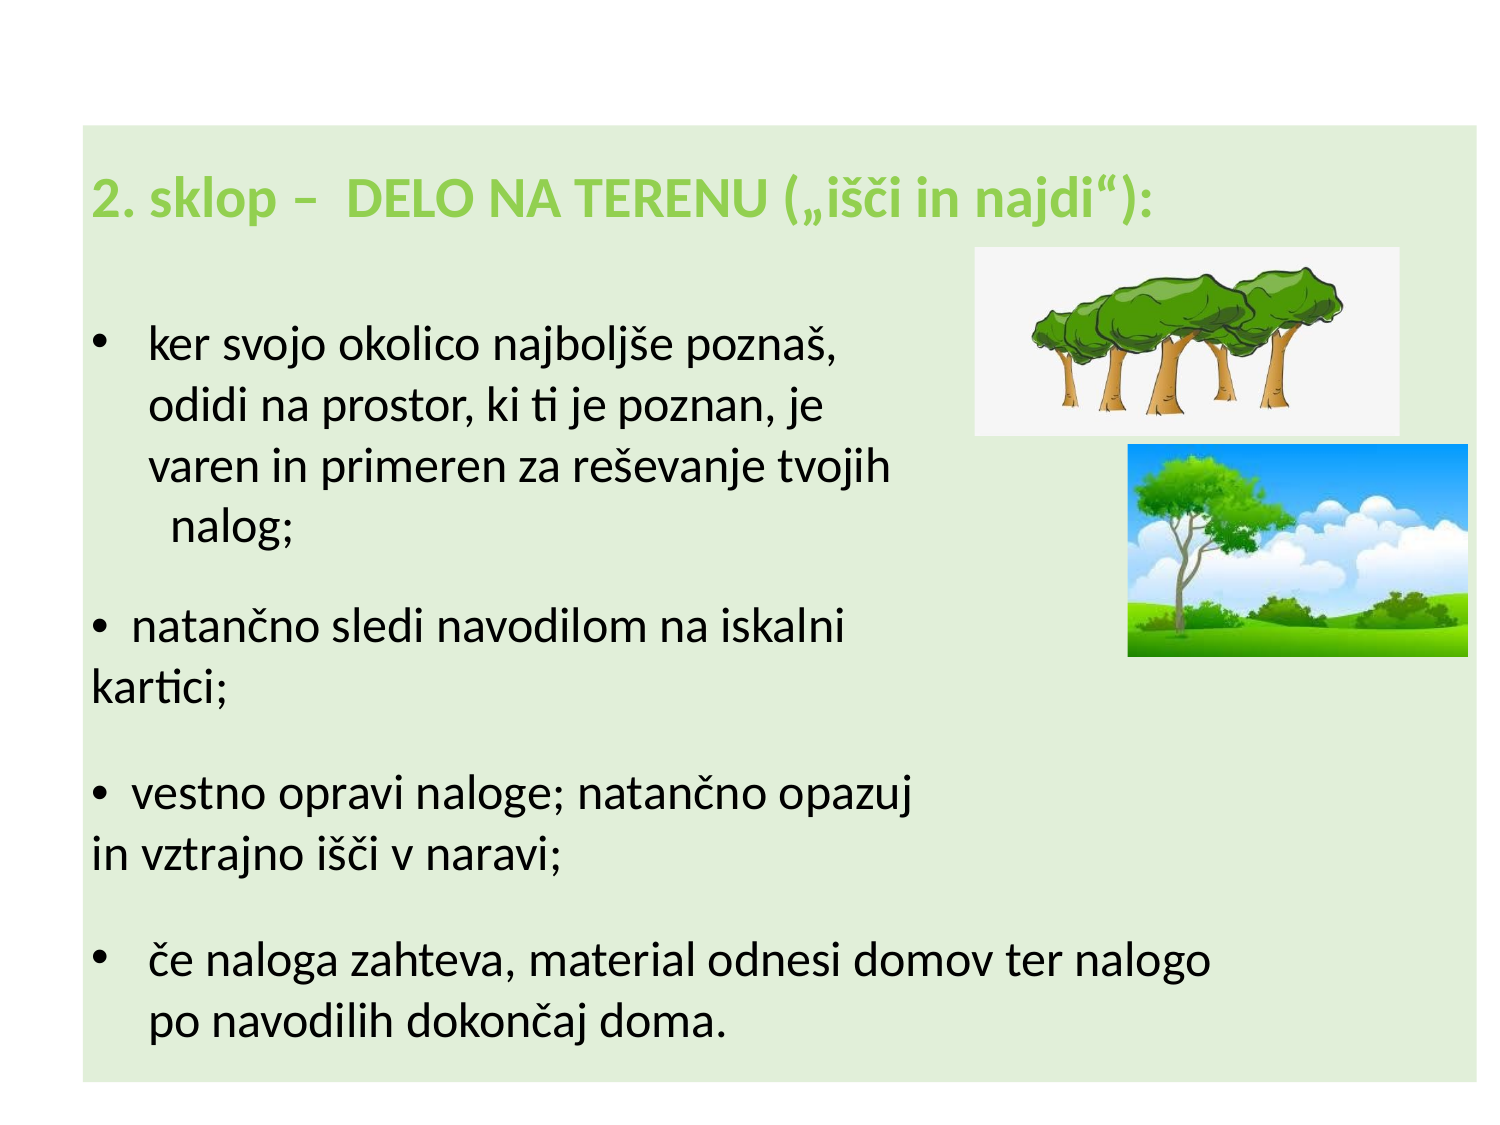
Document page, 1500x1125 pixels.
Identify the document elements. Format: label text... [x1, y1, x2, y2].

text_box 2. sklop – DELO NA TERENU („išči in najdi“): ker svojo okolico najboljše poznaš, odidi na prostor, ki ti je poznan, je varen in primeren za reševanje tvojih nalog; • natančno sledi navodilom na iskalni kartici; • vestno opravi naloge; natančno opazuj in vztrajno išči v naravi; če naloga zahteva, material odnesi domov ter nalogo po navodilih dokončaj doma. [76, 125, 1471, 1083]
text_box [1471, 125, 1477, 1083]
